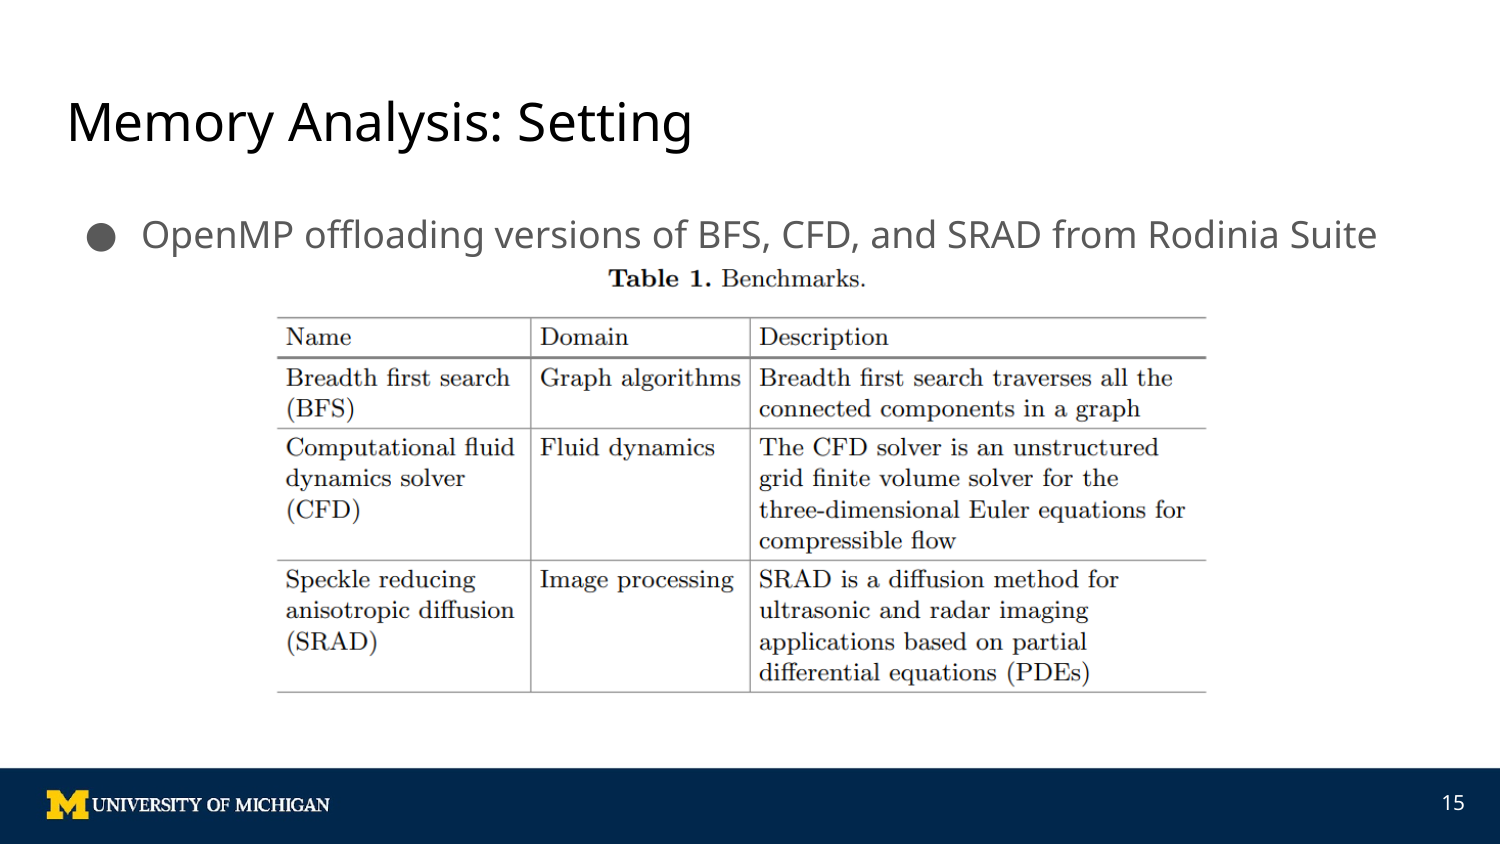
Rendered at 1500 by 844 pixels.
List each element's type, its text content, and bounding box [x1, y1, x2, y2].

picture [0, 0, 1500, 844]
title Memory Analysis: Setting [51, 72, 1449, 167]
list OpenMP offloading versions of BFS, CFD, and SRAD from Rodinia Suite [51, 189, 1449, 750]
slide_number ‹#› [1389, 771, 1480, 837]
